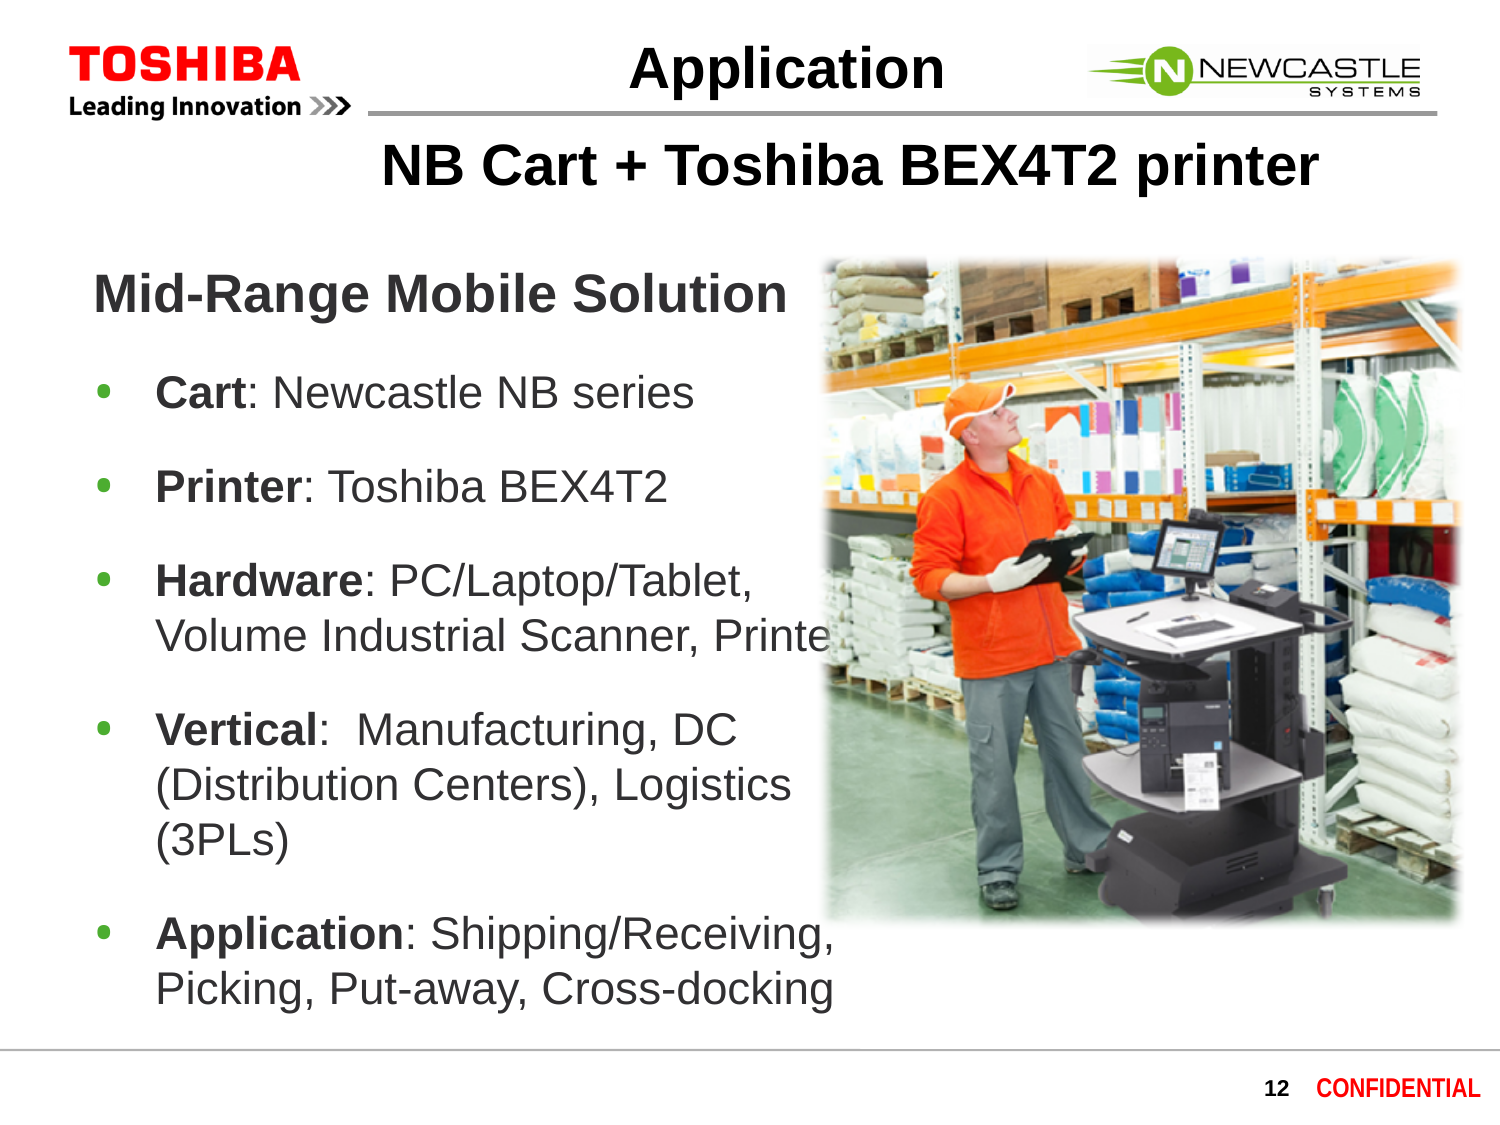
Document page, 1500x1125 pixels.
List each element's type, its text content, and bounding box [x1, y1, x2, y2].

text_box NB Cart + Toshiba BEX4T2 printer [330, 135, 1328, 212]
text_box Application [209, 22, 1365, 135]
picture [52, 30, 209, 132]
text_box Mid-Range Mobile Solution Cart: Newcastle NB series Printer: Toshiba BEX4T2 Hardware: PC/Laptop/Tablet, Mid Volume Industrial Scanner, Printer Vertical: Manufacturing, DC (Distribution Centers), Logistics (3PLs) Application: Shipping/Receiving, Picking, Put-away, Cross-docking [52, 350, 915, 1125]
picture [817, 254, 1465, 931]
picture [1365, 44, 1420, 98]
